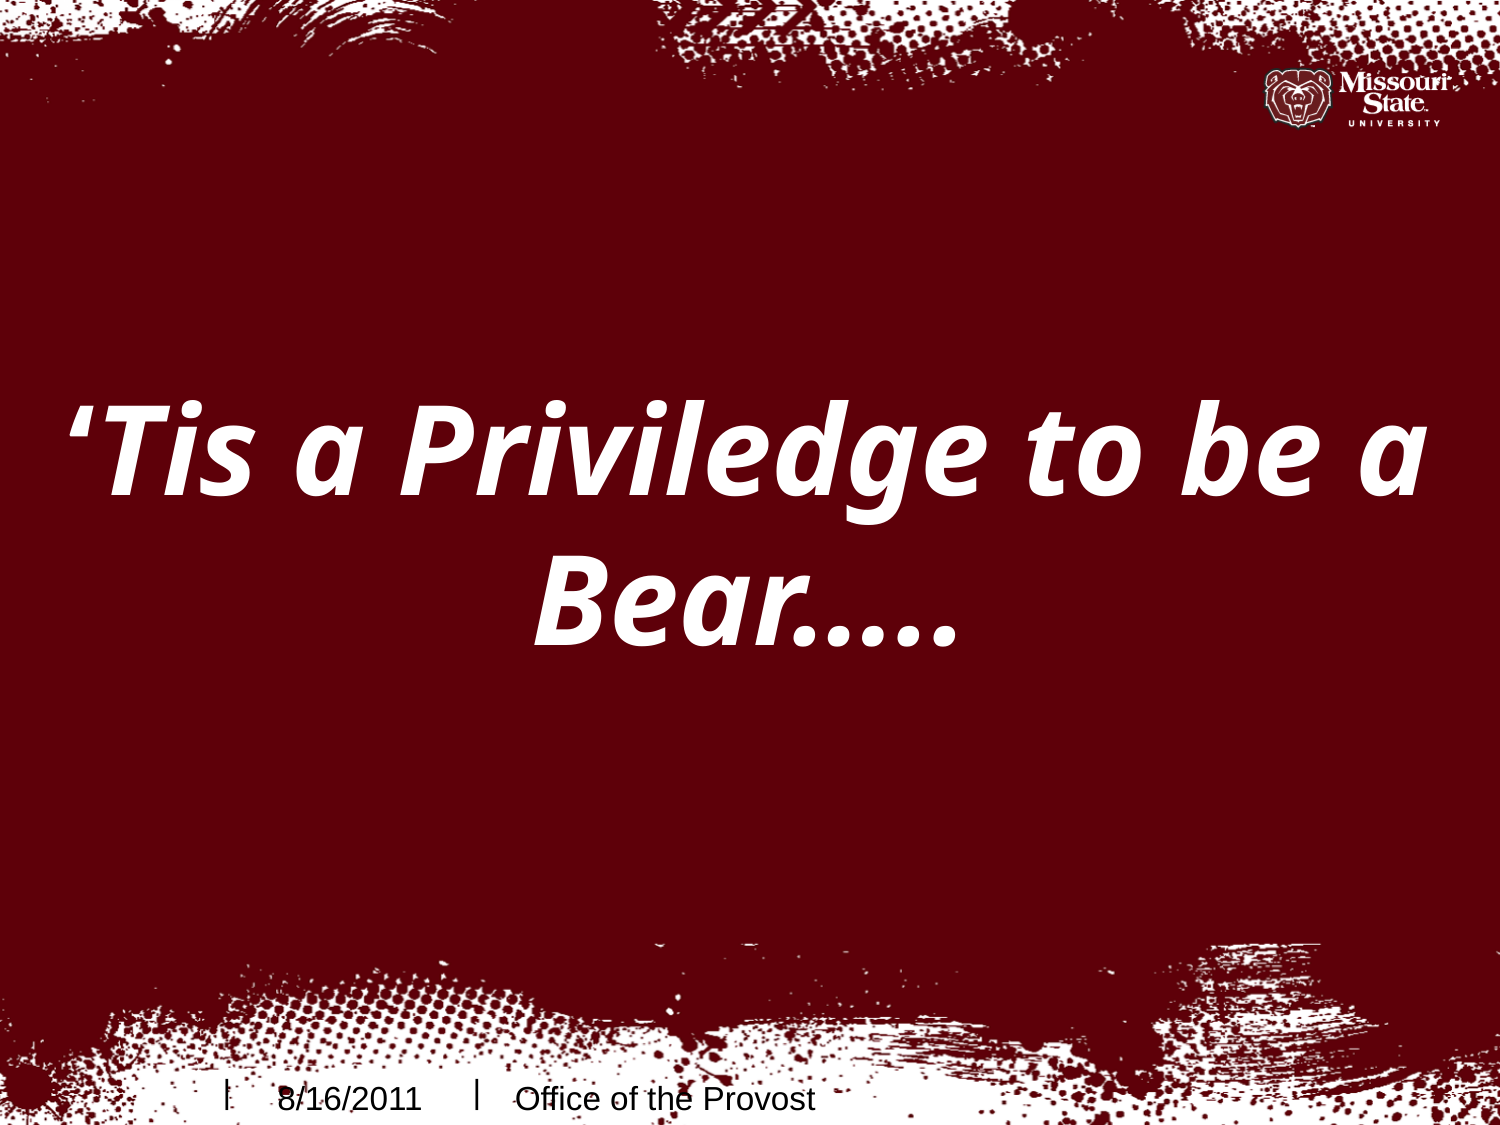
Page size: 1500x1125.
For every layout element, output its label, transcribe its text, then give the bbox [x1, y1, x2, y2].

picture [0, 813, 1500, 1125]
picture [0, 0, 1500, 362]
title ‘Tis a Priviledge to be a Bear….. [0, 362, 1500, 813]
